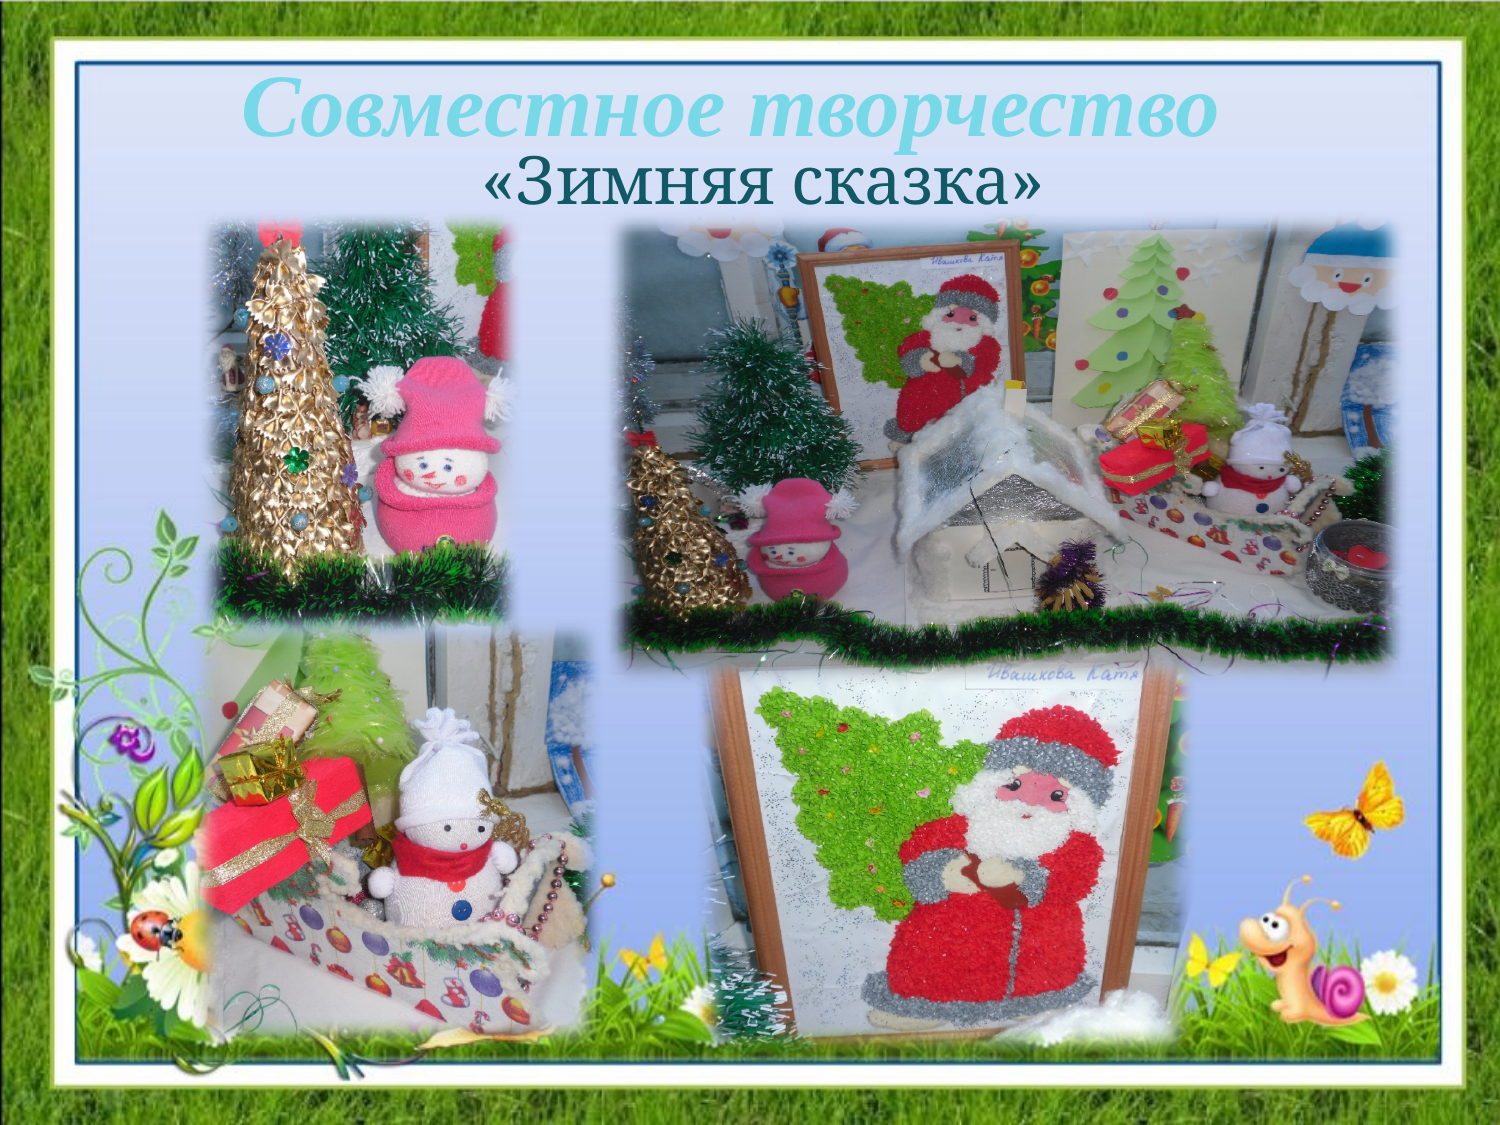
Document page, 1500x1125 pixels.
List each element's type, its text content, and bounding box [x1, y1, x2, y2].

text_box «Зимняя сказка» [466, 130, 1392, 225]
picture [0, 0, 1500, 1125]
title Совместное творчество [50, 39, 1413, 155]
